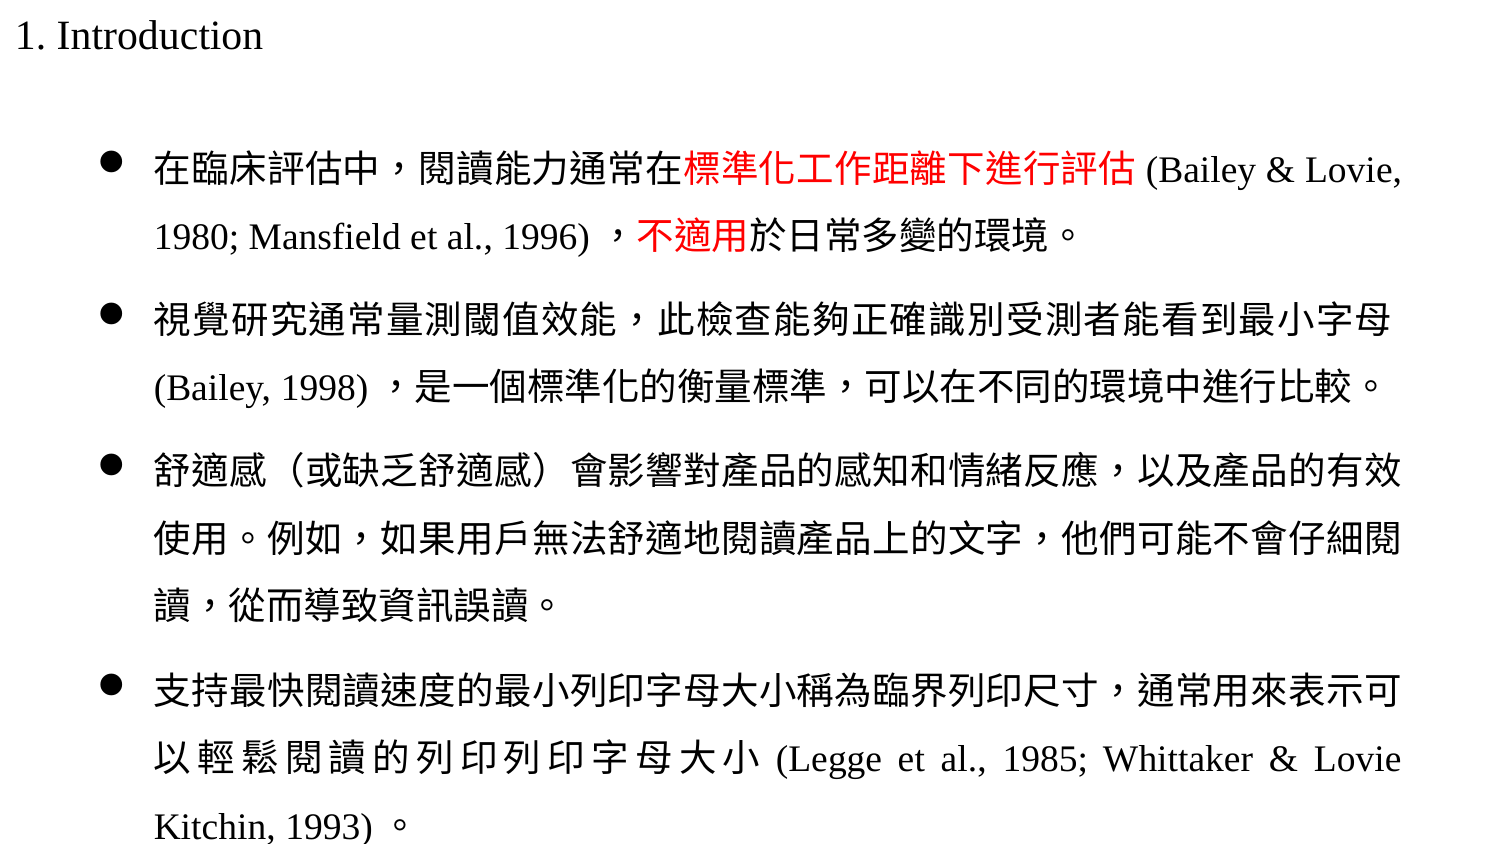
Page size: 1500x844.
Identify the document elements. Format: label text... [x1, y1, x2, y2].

text_box 舒適感（或缺乏舒適感）會影響對產品的感知和情緒反應，以及產品的有效使用。例如，如果用戶無法舒適地閱讀產品上的文字，他們可能不會仔細閱讀，從而導致資訊誤讀。 [82, 417, 1418, 635]
text_box 支持最快閱讀速度的最小列印字母大小稱為臨界列印尺寸，通常用來表示可以輕鬆閱讀的列印列印字母大小(Legge et al., 1985; Whittaker & Lovie Kitchin, 1993)。 [82, 636, 1418, 844]
text_box 1. Introduction [0, 0, 285, 65]
text_box 視覺研究通常量測閾值效能，此檢查能夠正確識別受測者能看到最小字母(Bailey, 1998)，是一個標準化的衡量標準，可以在不同的環境中進行比較。 [82, 265, 1418, 416]
text_box 在臨床評估中，閱讀能力通常在標準化工作距離下進行評估(Bailey & Lovie, 1980; Mansfield et al., 1996)，不適用於日常多變的環境。 [82, 114, 1418, 265]
